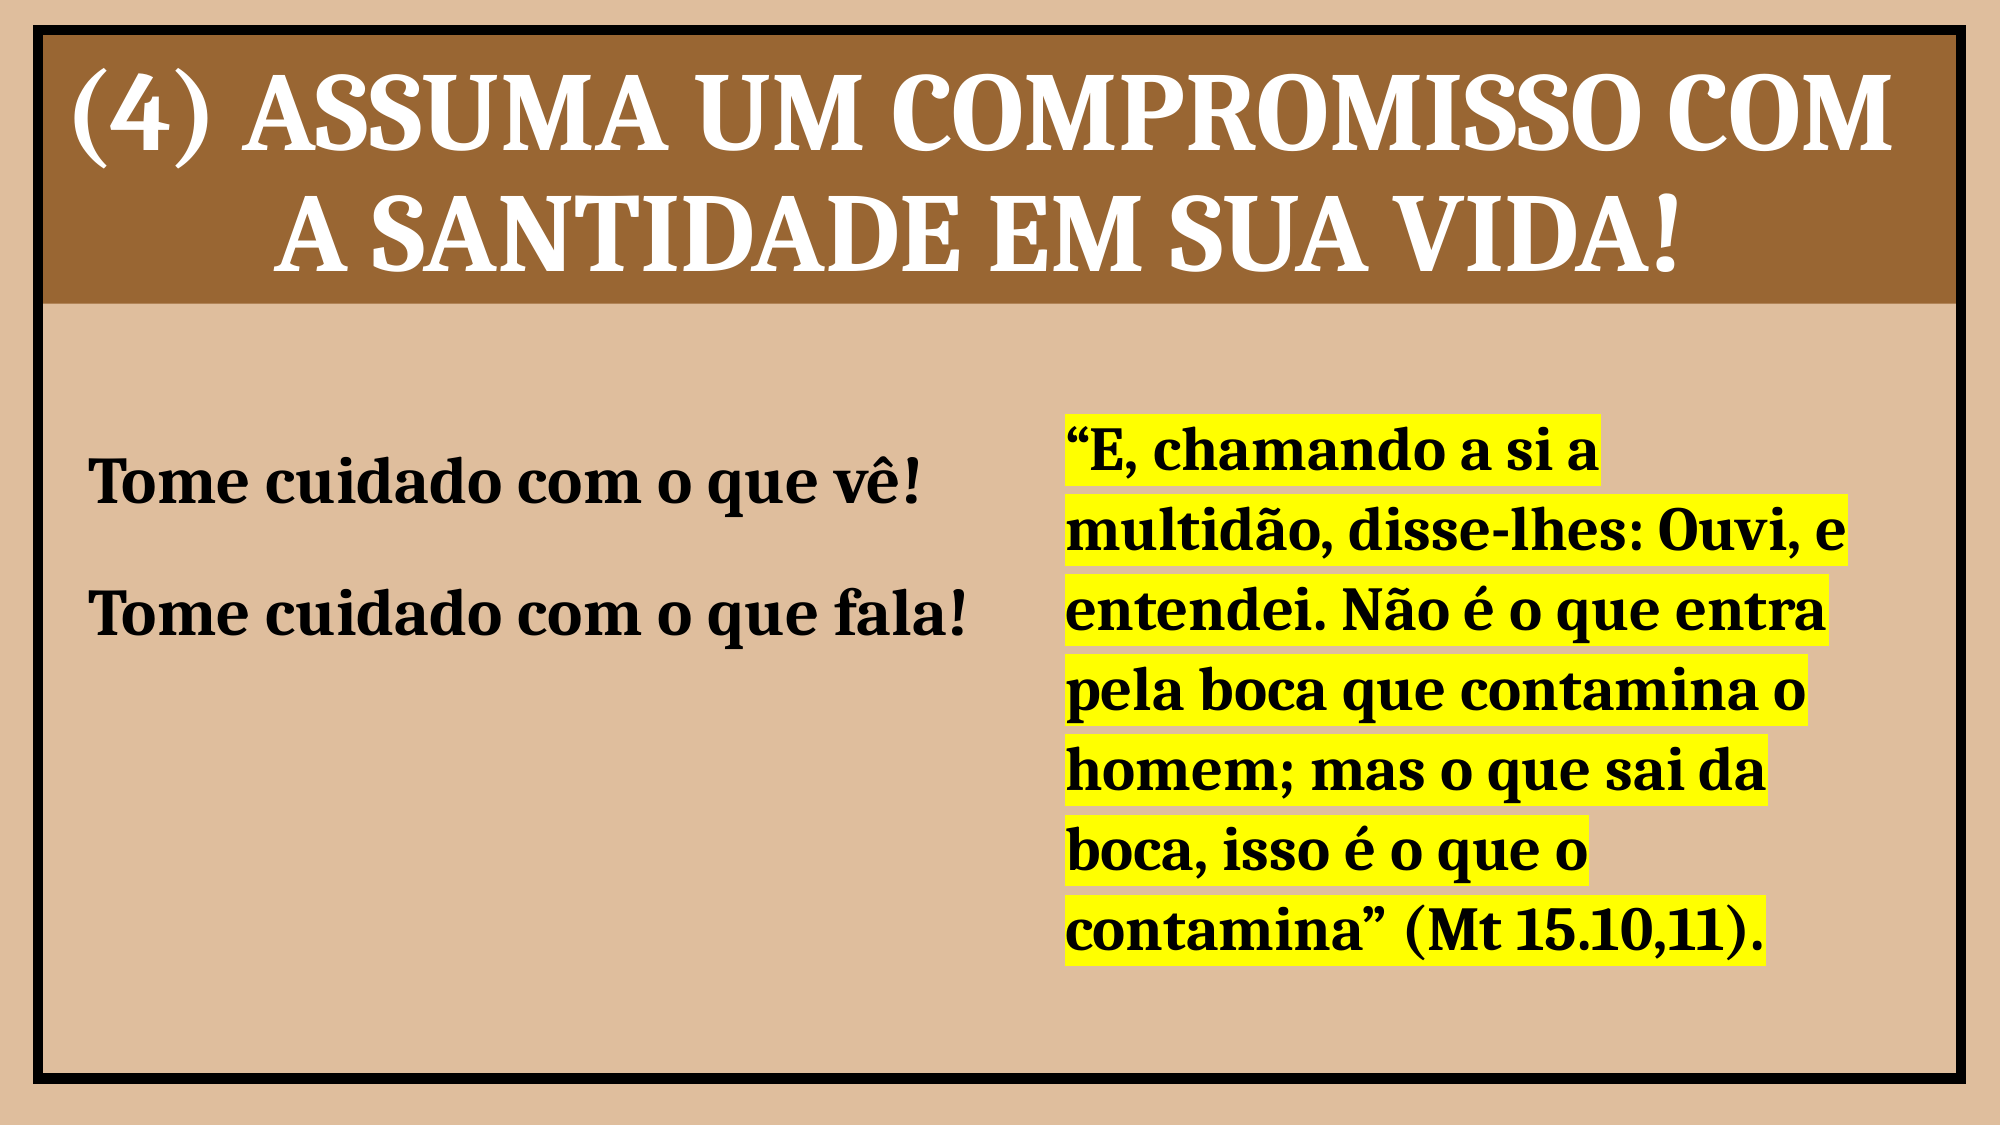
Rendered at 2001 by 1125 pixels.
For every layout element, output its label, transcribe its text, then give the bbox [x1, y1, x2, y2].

text_box [37, 29, 1962, 1079]
list Tome cuidado com o que vê! Tome cuidado com o que fala! [73, 438, 1050, 994]
text_box “E, chamando a si a multidão, disse-lhes: Ouvi, e entendei. Não é o que entra pela boca que contamina o homem; mas o que sai da boca, isso é o que o contamina” (Mt 15.10,11). [1050, 394, 1892, 1086]
text_box (4) ASSUMA UM COMPROMISSO COM A SANTIDADE EM SUA VIDA! [37, 30, 1924, 304]
text_box [0, 0, 2000, 1125]
